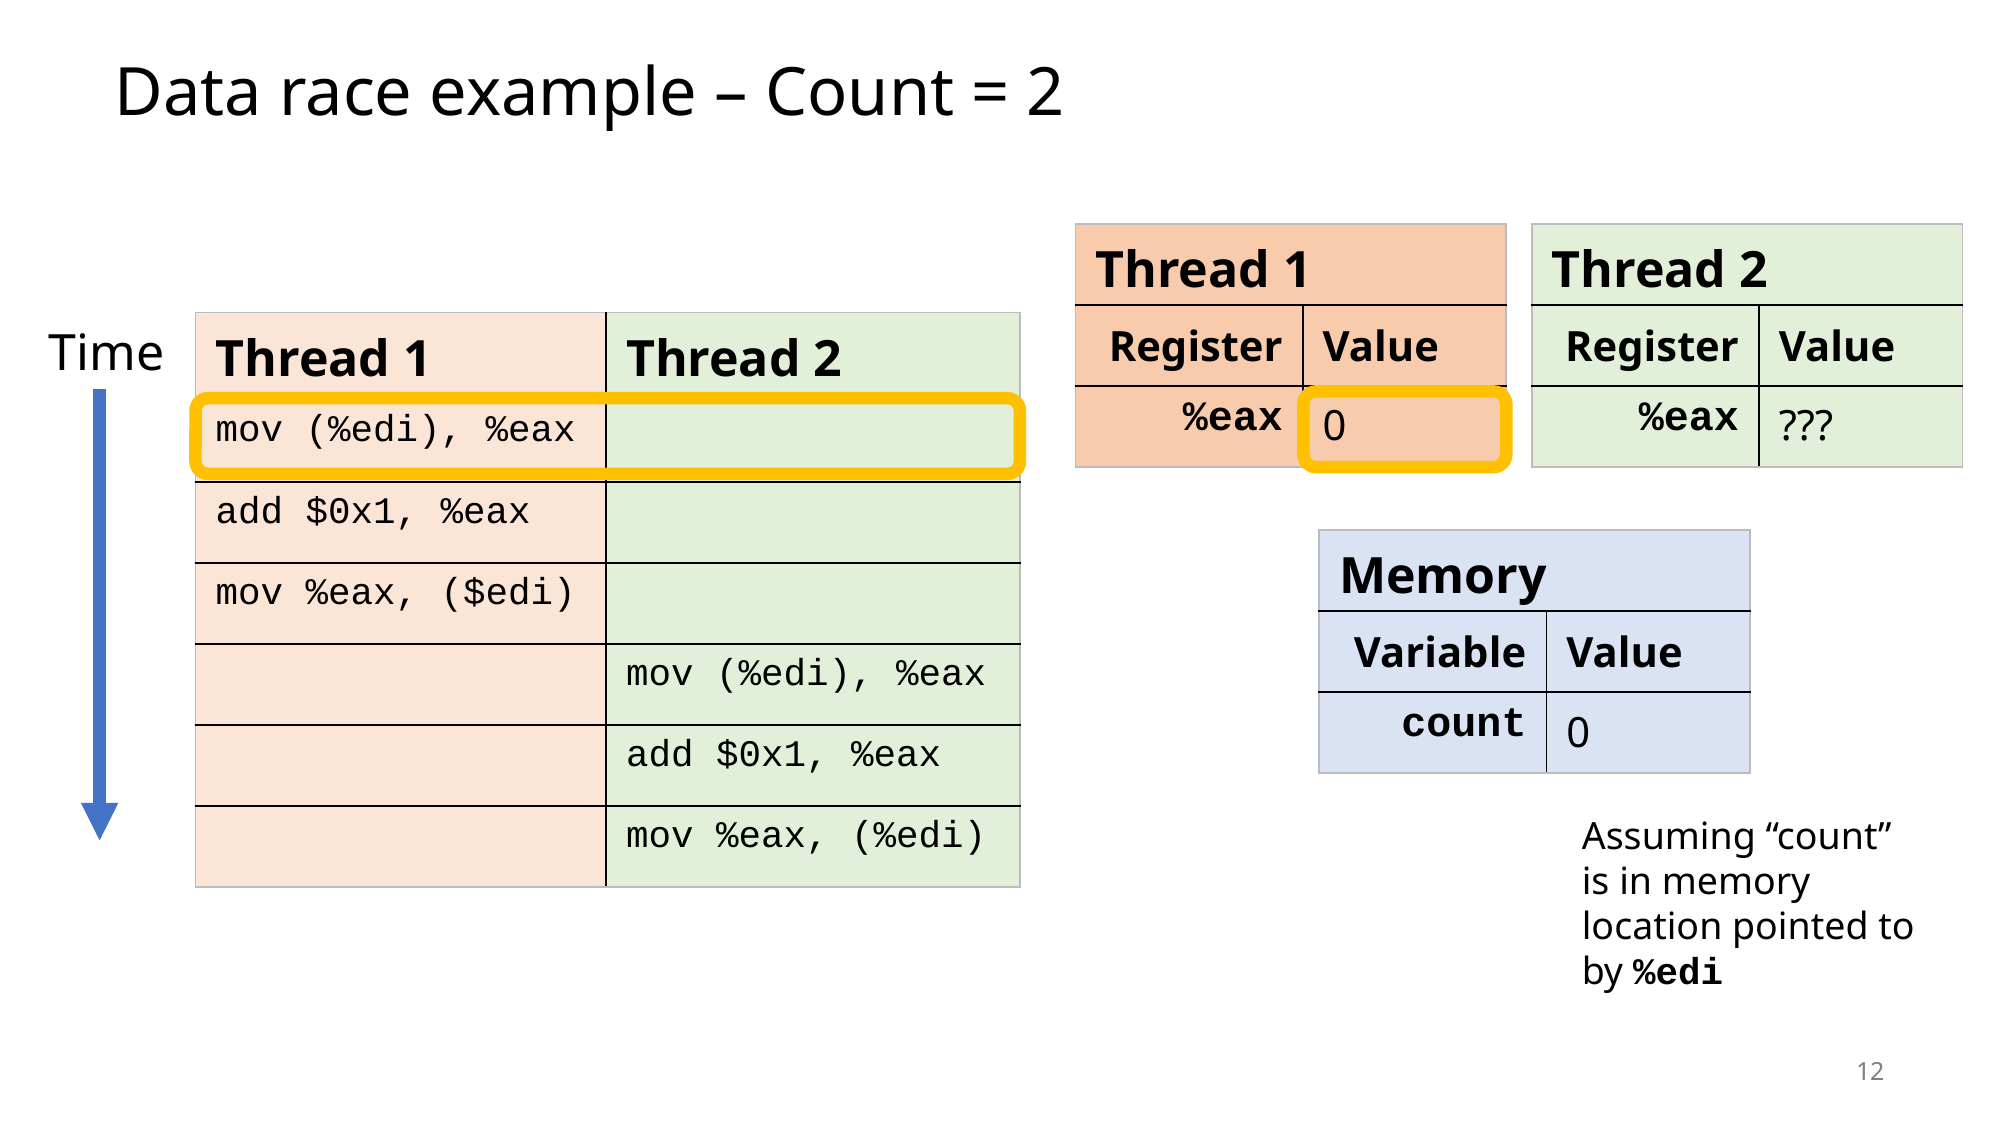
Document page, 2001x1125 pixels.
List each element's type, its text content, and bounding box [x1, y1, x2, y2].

table_cell [607, 564, 1019, 643]
text_box [1302, 390, 1508, 469]
table_header Thread 2 [1533, 225, 1962, 304]
slide_number 12 [1749, 1042, 1900, 1103]
table_header Thread 1 [1076, 225, 1505, 304]
table_cell Value [1547, 612, 1749, 691]
table_cell add $0x1, %eax [196, 483, 605, 562]
table_cell mov %eax, (%edi) [607, 807, 1019, 886]
table_cell Register [1533, 306, 1758, 385]
table_cell count [1320, 693, 1546, 772]
text_box Time [33, 313, 198, 389]
table_cell Variable [1320, 612, 1546, 691]
table_cell Value [1760, 306, 1962, 385]
table_header Memory [1320, 531, 1749, 610]
table_cell [607, 483, 1019, 562]
table_cell mov (%edi), %eax [607, 645, 1019, 724]
table_cell 0 [1547, 693, 1749, 772]
table_cell %eax [1533, 387, 1758, 466]
table_cell ??? [1760, 387, 1962, 466]
table_cell [607, 470, 1019, 481]
table_cell %eax [1076, 387, 1302, 466]
table_cell Register [1076, 306, 1302, 385]
table_cell add $0x1, %eax [607, 726, 1019, 805]
title Data race example – Count = 2 [99, 37, 1900, 150]
table_cell [196, 726, 605, 805]
text_box [194, 397, 1021, 475]
table_cell mov %eax, ($edi) [196, 564, 605, 643]
table_cell Value [1304, 306, 1505, 385]
table_header Thread 2 [607, 313, 1019, 400]
table_cell [196, 645, 605, 724]
table_cell [196, 807, 605, 886]
table_header Thread 1 [196, 313, 605, 400]
table_cell 0 [1304, 387, 1505, 396]
text_box Assuming “count” is in memory location pointed to by %edi [1567, 804, 1933, 1000]
table_cell mov (%edi), %eax [196, 469, 605, 481]
